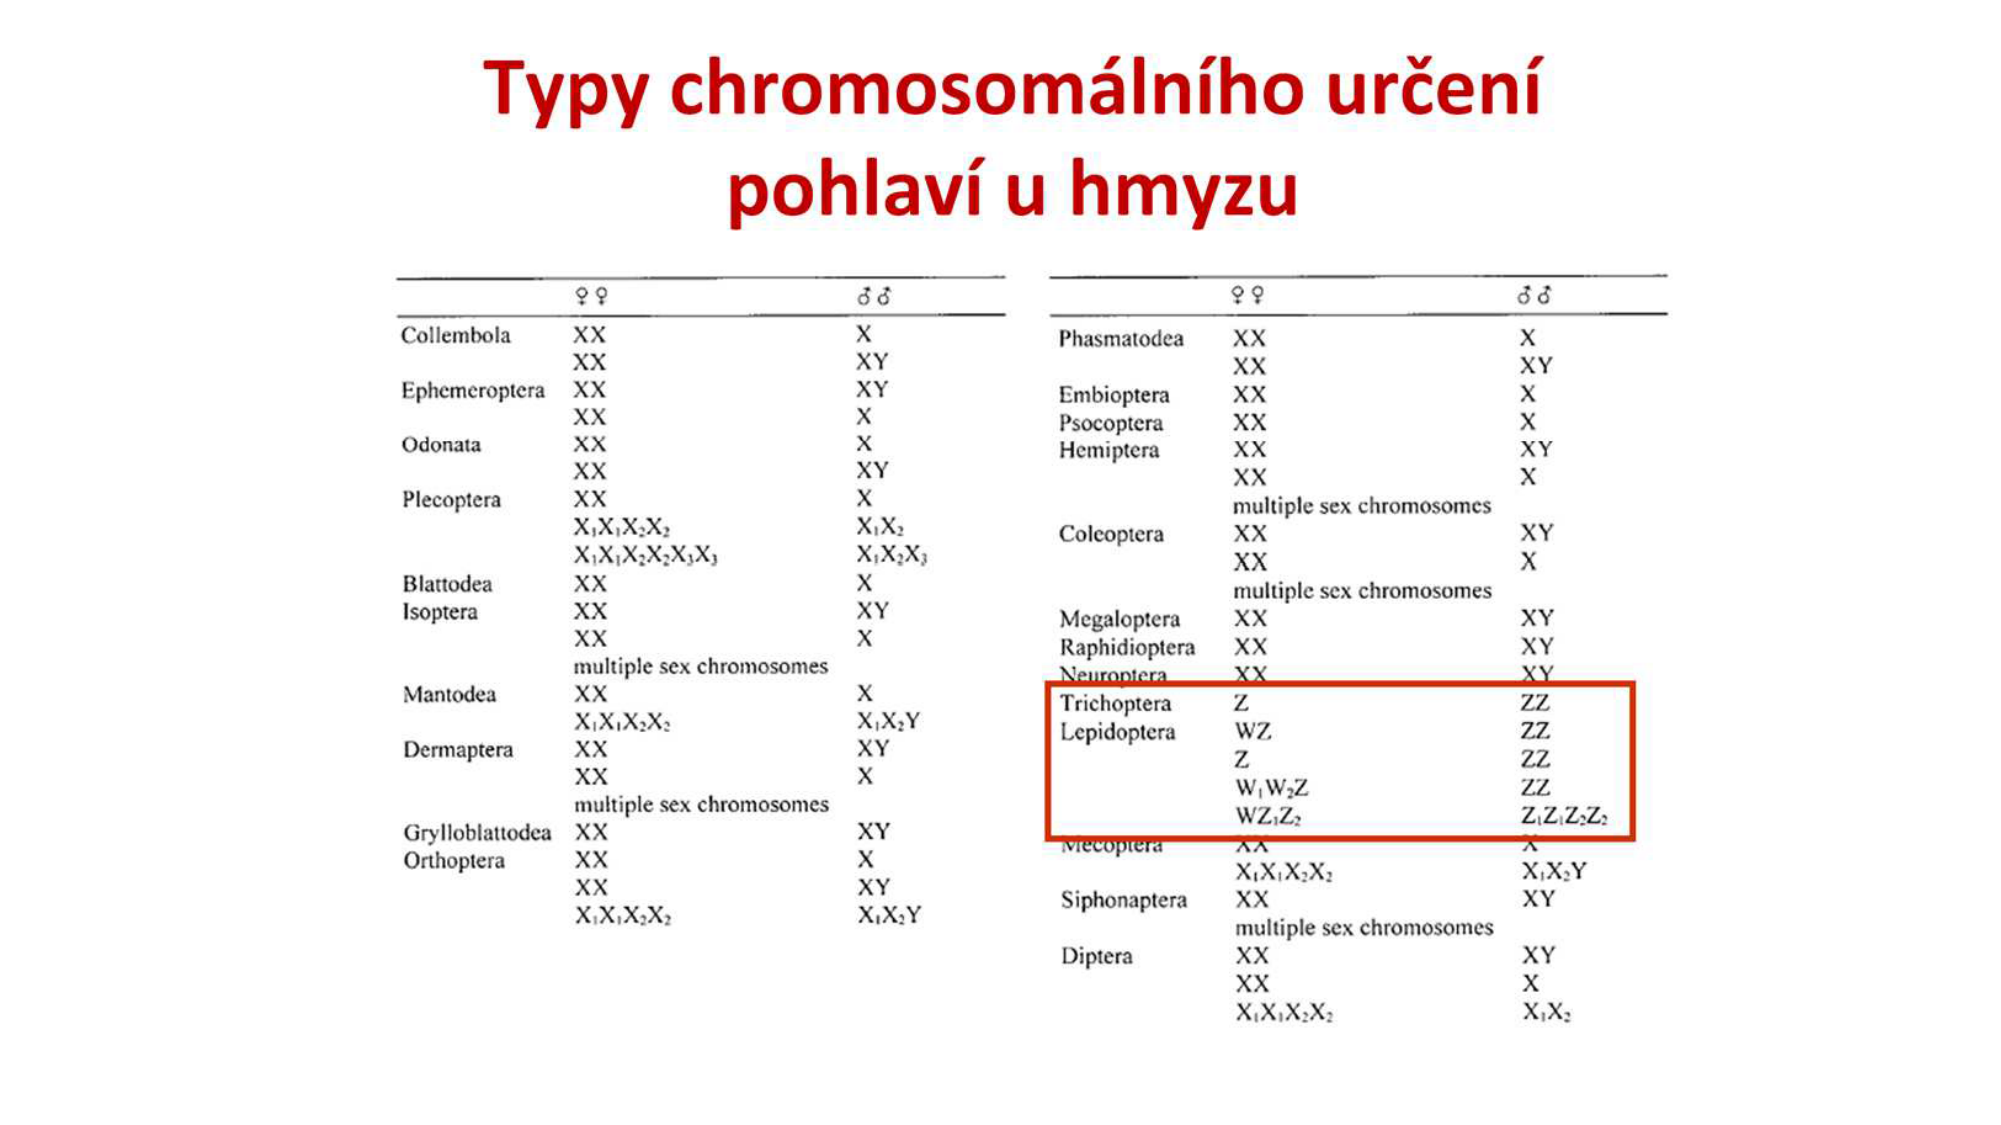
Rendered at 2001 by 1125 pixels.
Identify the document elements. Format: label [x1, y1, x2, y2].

picture [260, 0, 1765, 1125]
